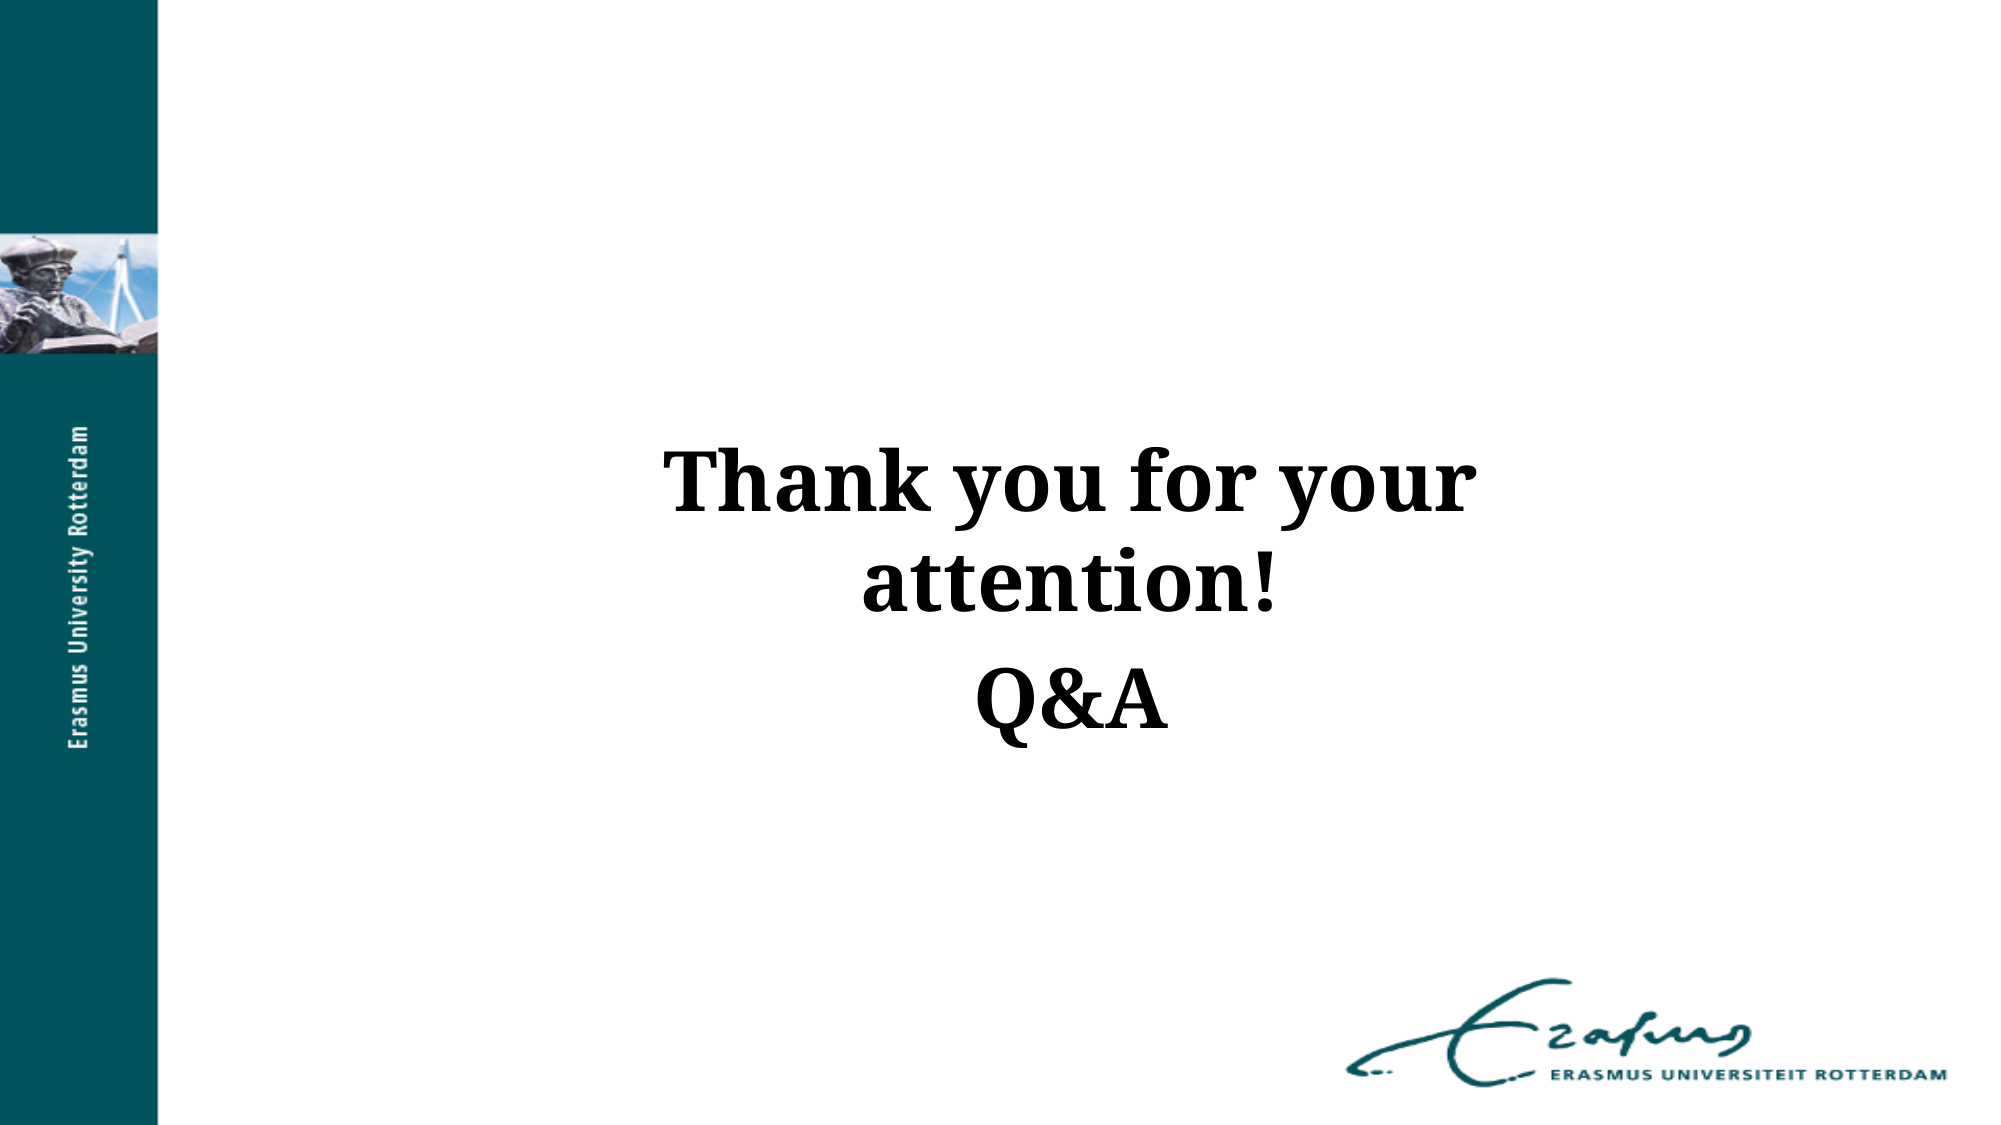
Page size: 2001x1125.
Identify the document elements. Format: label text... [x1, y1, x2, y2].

list Thank you for your attention! Q&A [468, 420, 1674, 563]
picture [0, 0, 2000, 1125]
